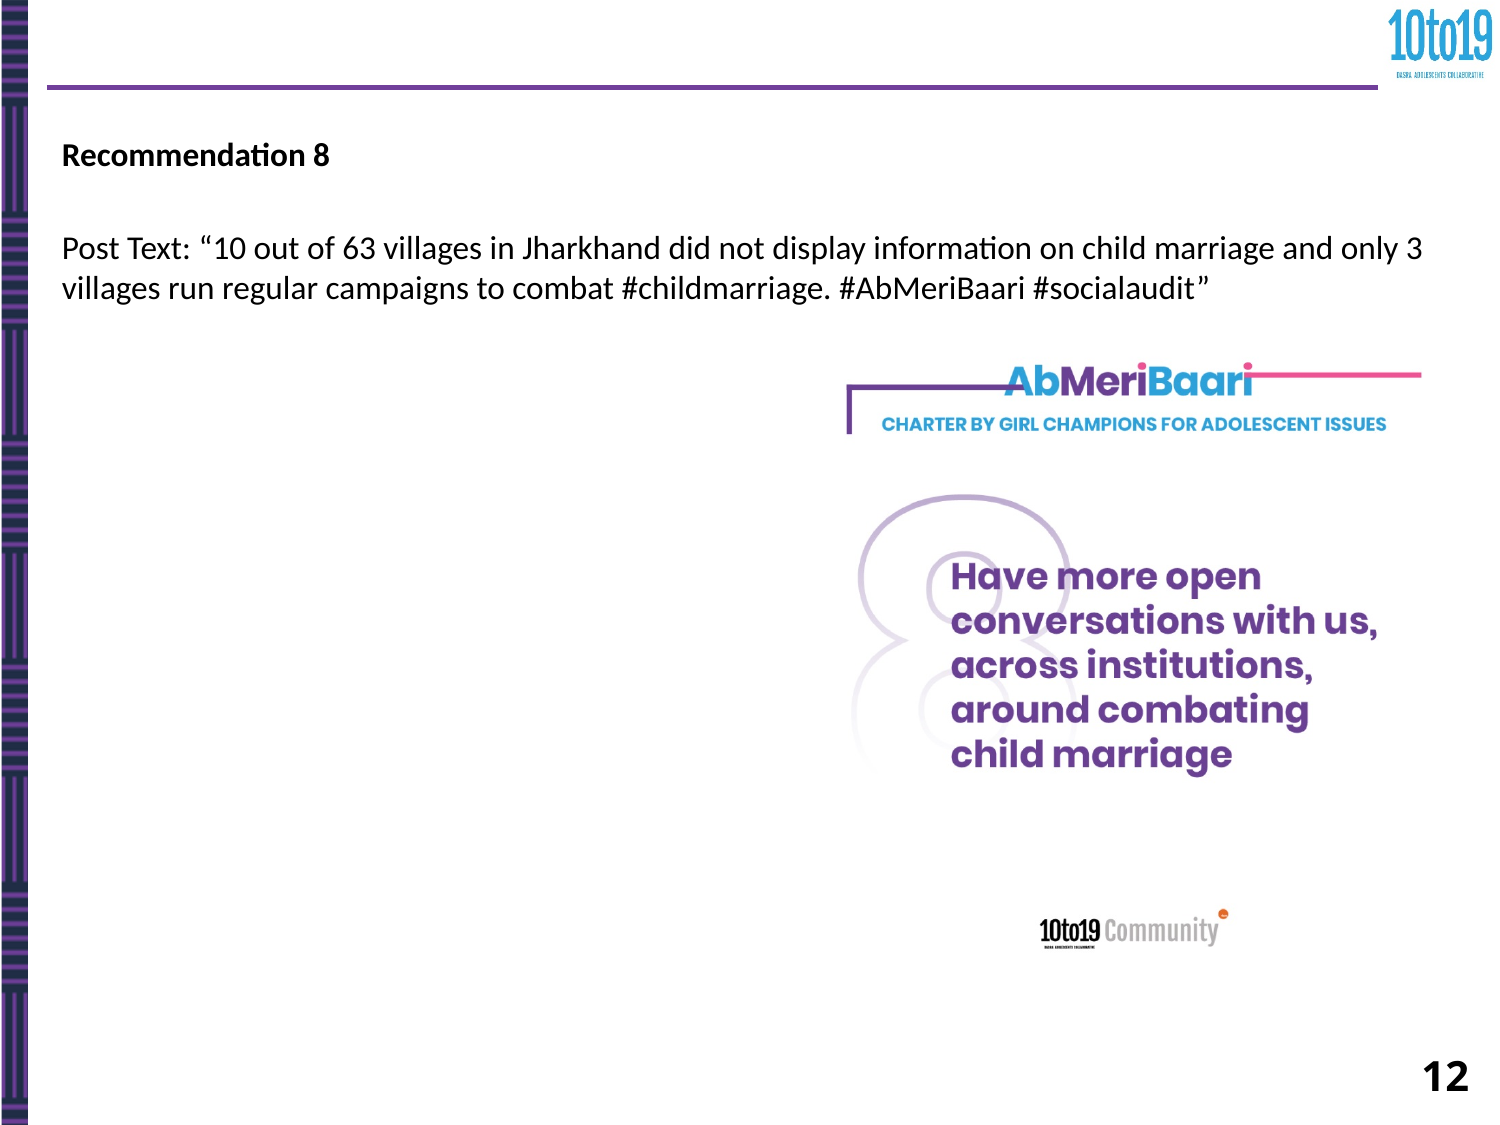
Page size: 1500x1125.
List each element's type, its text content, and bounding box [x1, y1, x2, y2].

picture [799, 324, 1467, 992]
picture [1383, 0, 1500, 88]
picture [1, 1, 28, 1125]
slide_number 12 [1134, 1048, 1485, 1109]
list Recommendation 8 Post Text: “10 out of 63 villages in Jharkhand did not display information on child marriage and only 3 villages run regular campaigns to combat #childmarriage. #AbMeriBaari #socialaudit” [46, 125, 1444, 997]
